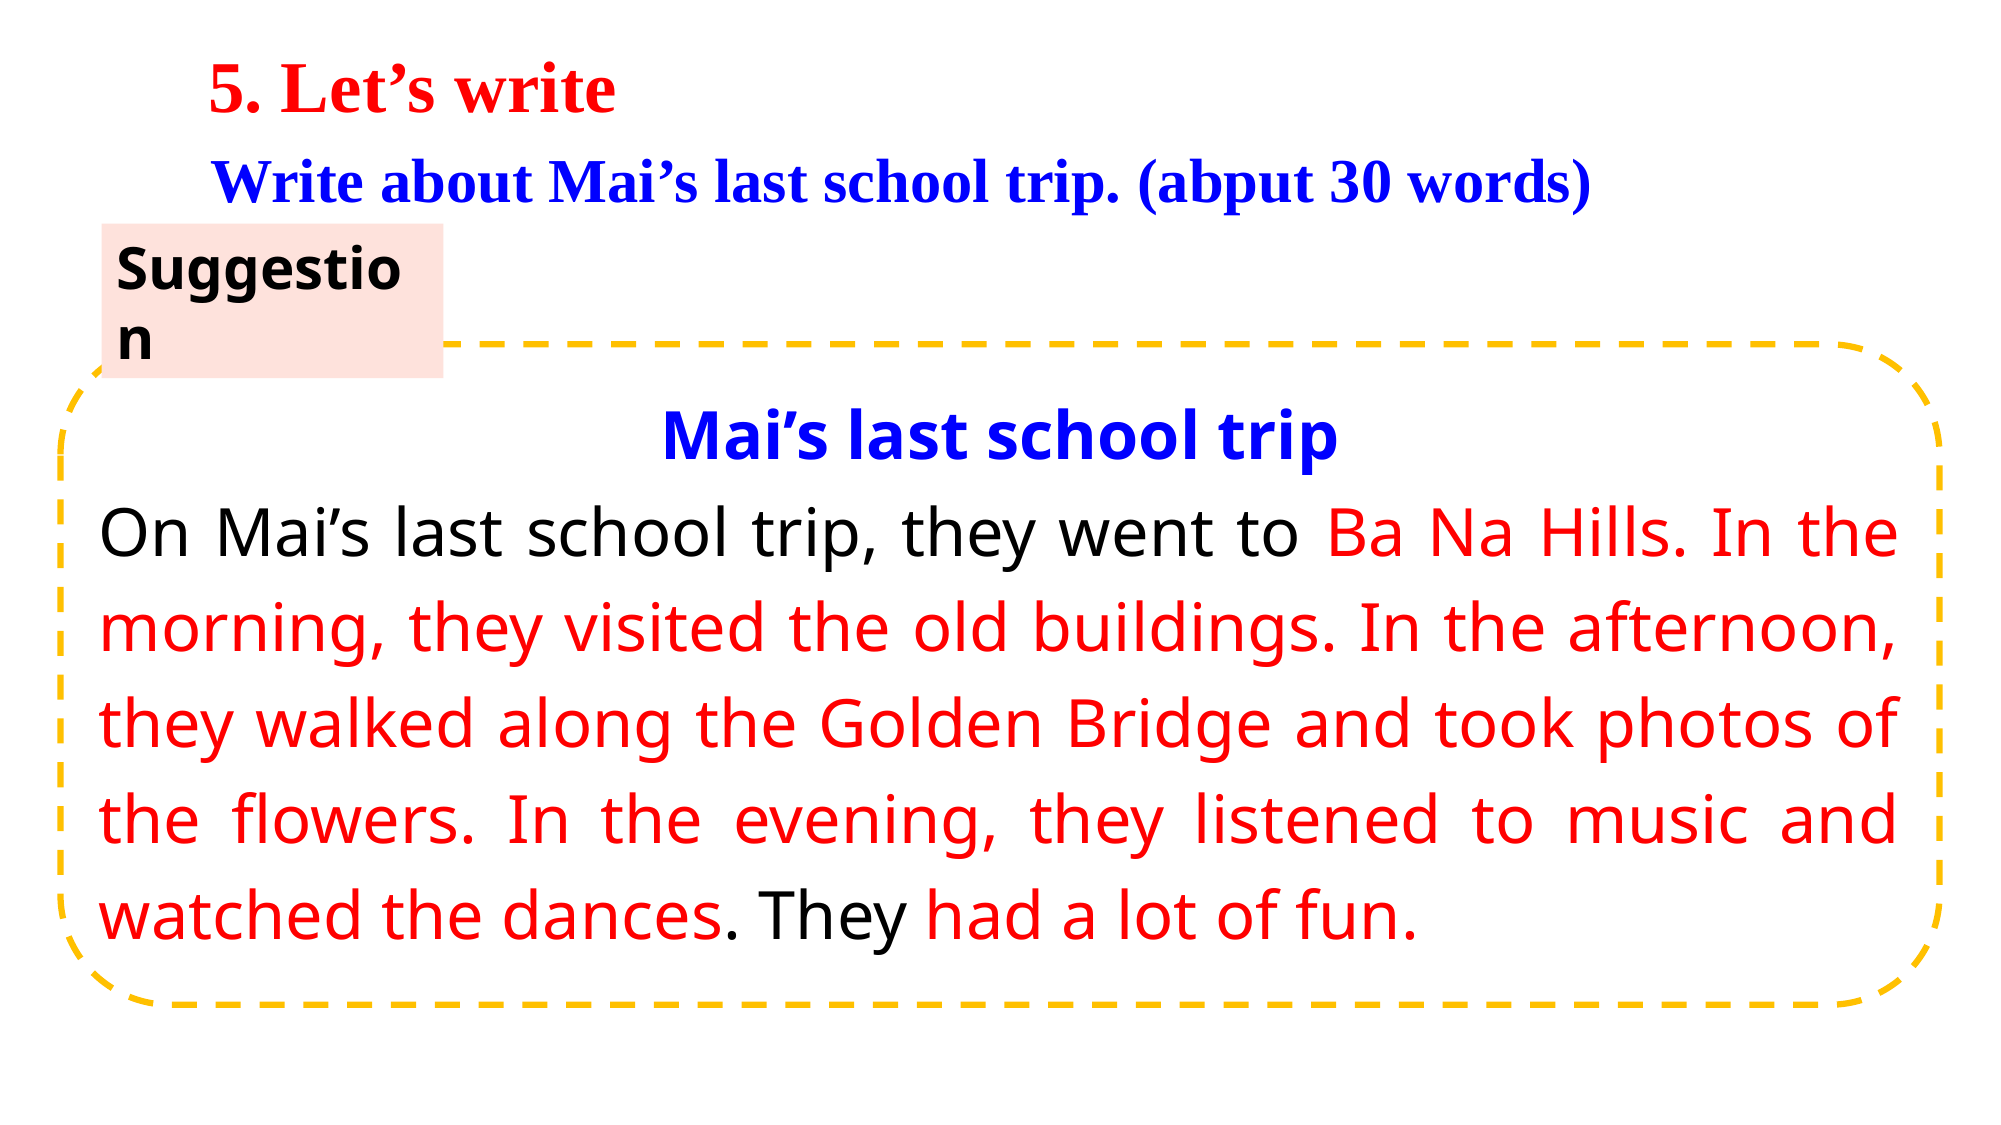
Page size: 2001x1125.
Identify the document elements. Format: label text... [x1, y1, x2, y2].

text_box Suggestion [101, 223, 444, 344]
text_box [60, 344, 1940, 1005]
text_box 5. Let’s write [193, 31, 633, 134]
text_box Write about Mai’s last school trip. (abput 30 words) [39, 135, 1764, 220]
